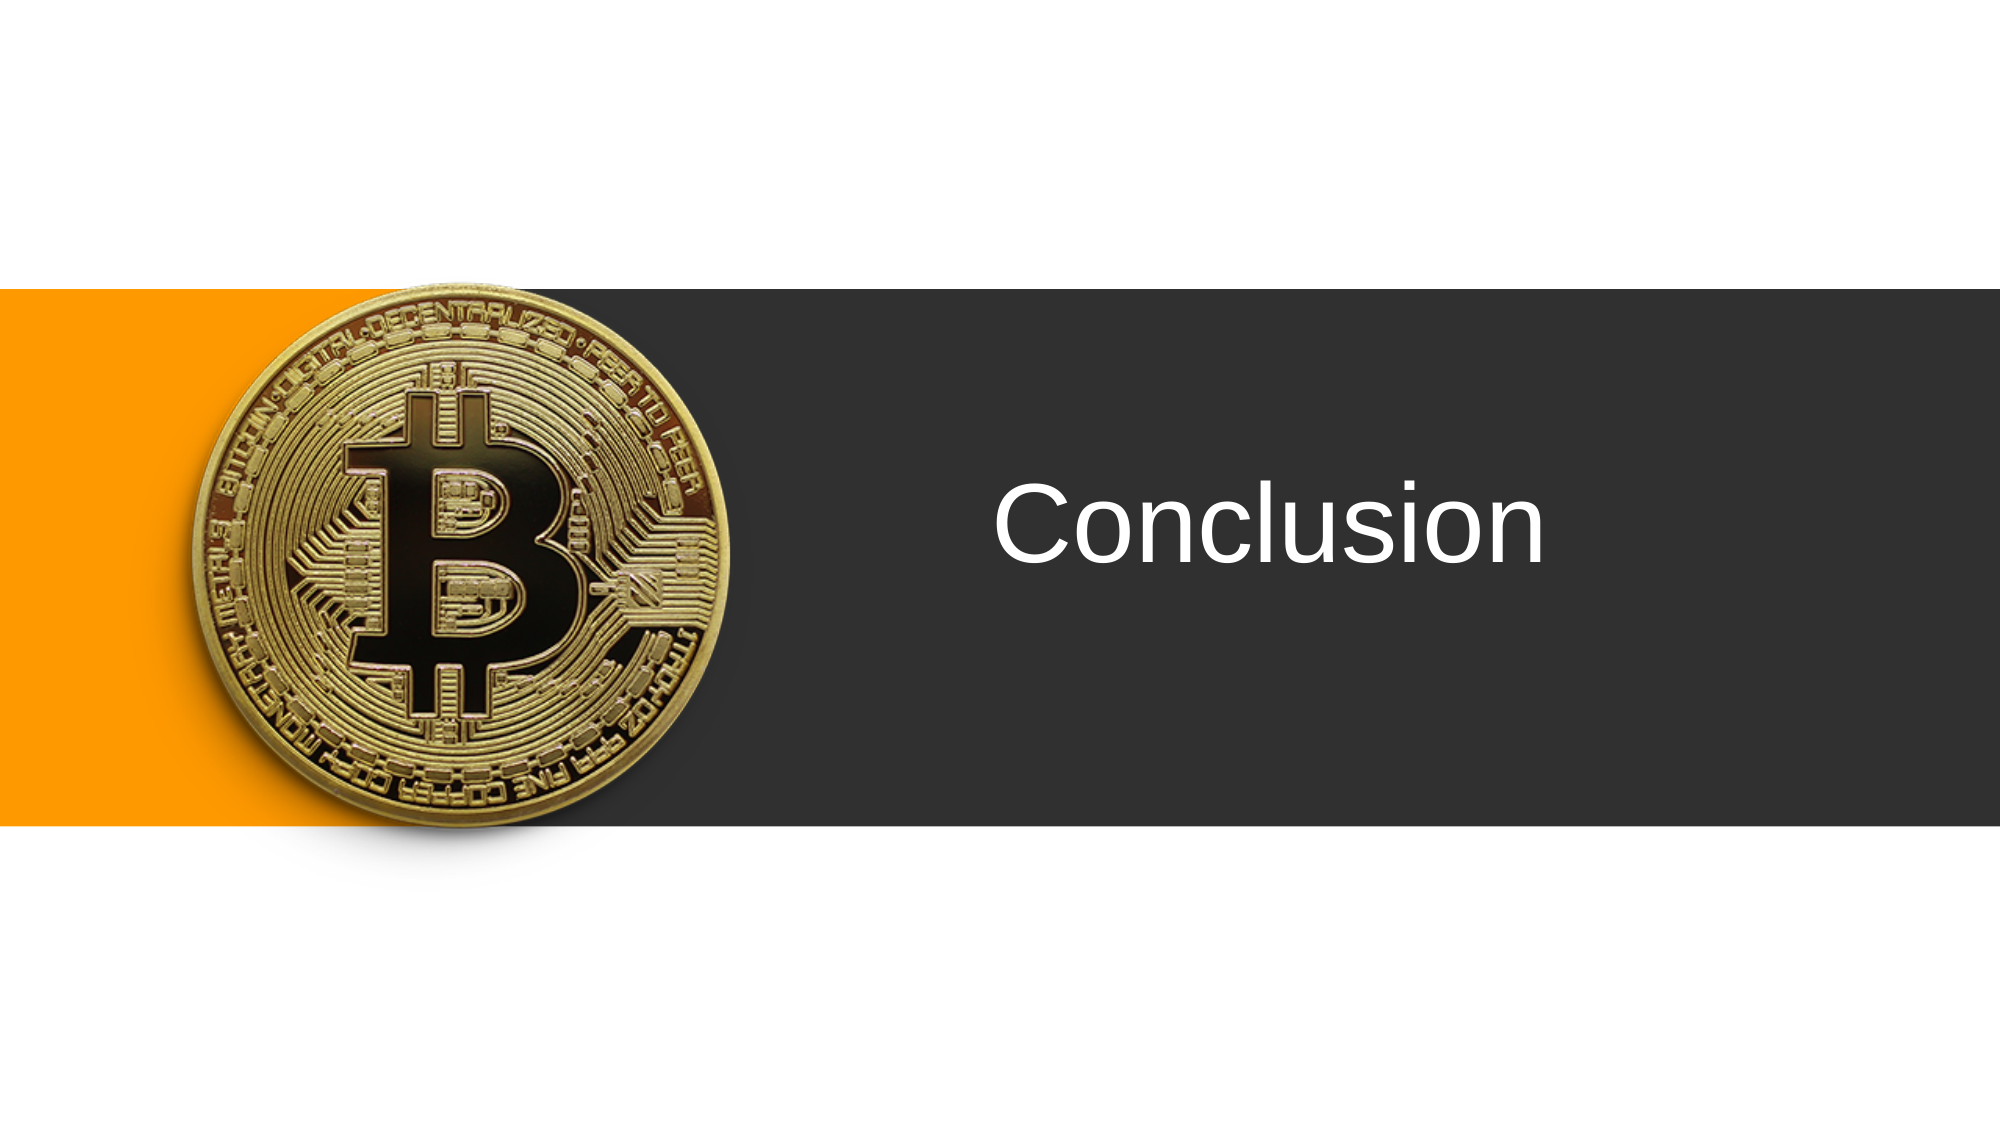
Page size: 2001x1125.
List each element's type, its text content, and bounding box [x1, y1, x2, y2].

picture [128, 276, 754, 893]
list Conclusion [976, 467, 2000, 585]
